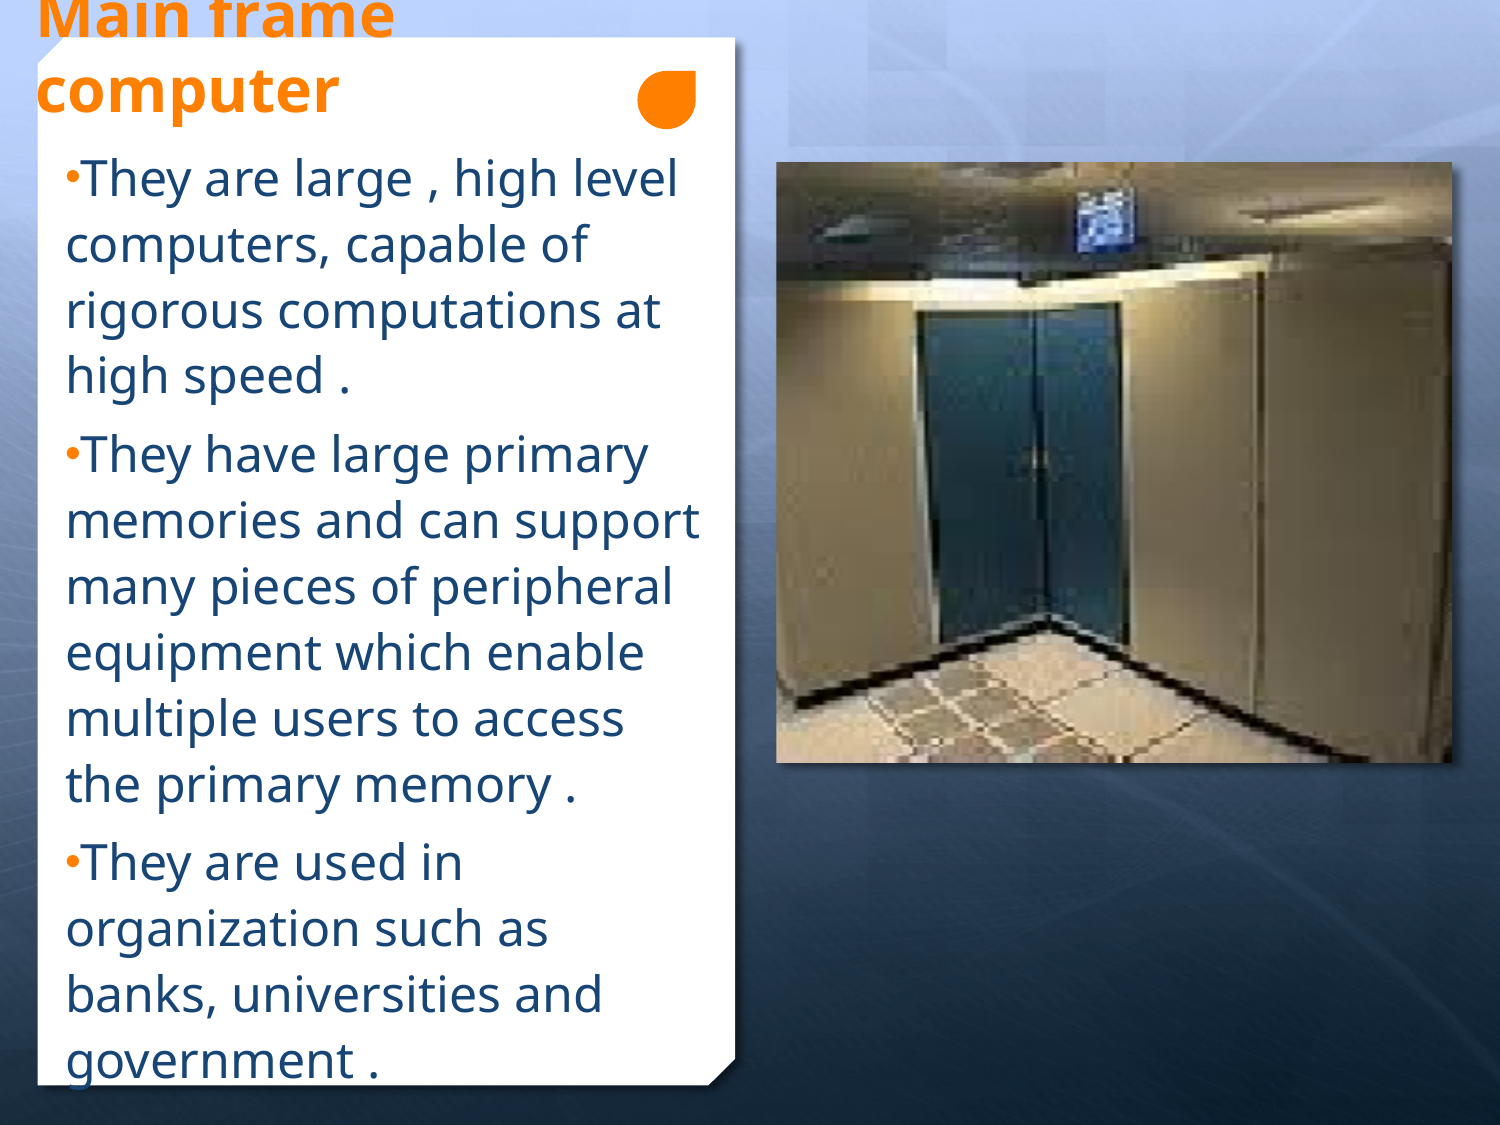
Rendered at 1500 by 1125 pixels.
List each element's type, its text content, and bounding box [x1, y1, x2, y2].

picture [775, 161, 1453, 763]
title Main frame computer [20, 0, 687, 133]
list They are large , high level computers, capable of rigorous computations at high speed . They have large primary memories and can support many pieces of peripheral equipment which enable multiple users to access the primary memory . They are used in organization such as banks, universities and government . [50, 132, 727, 979]
